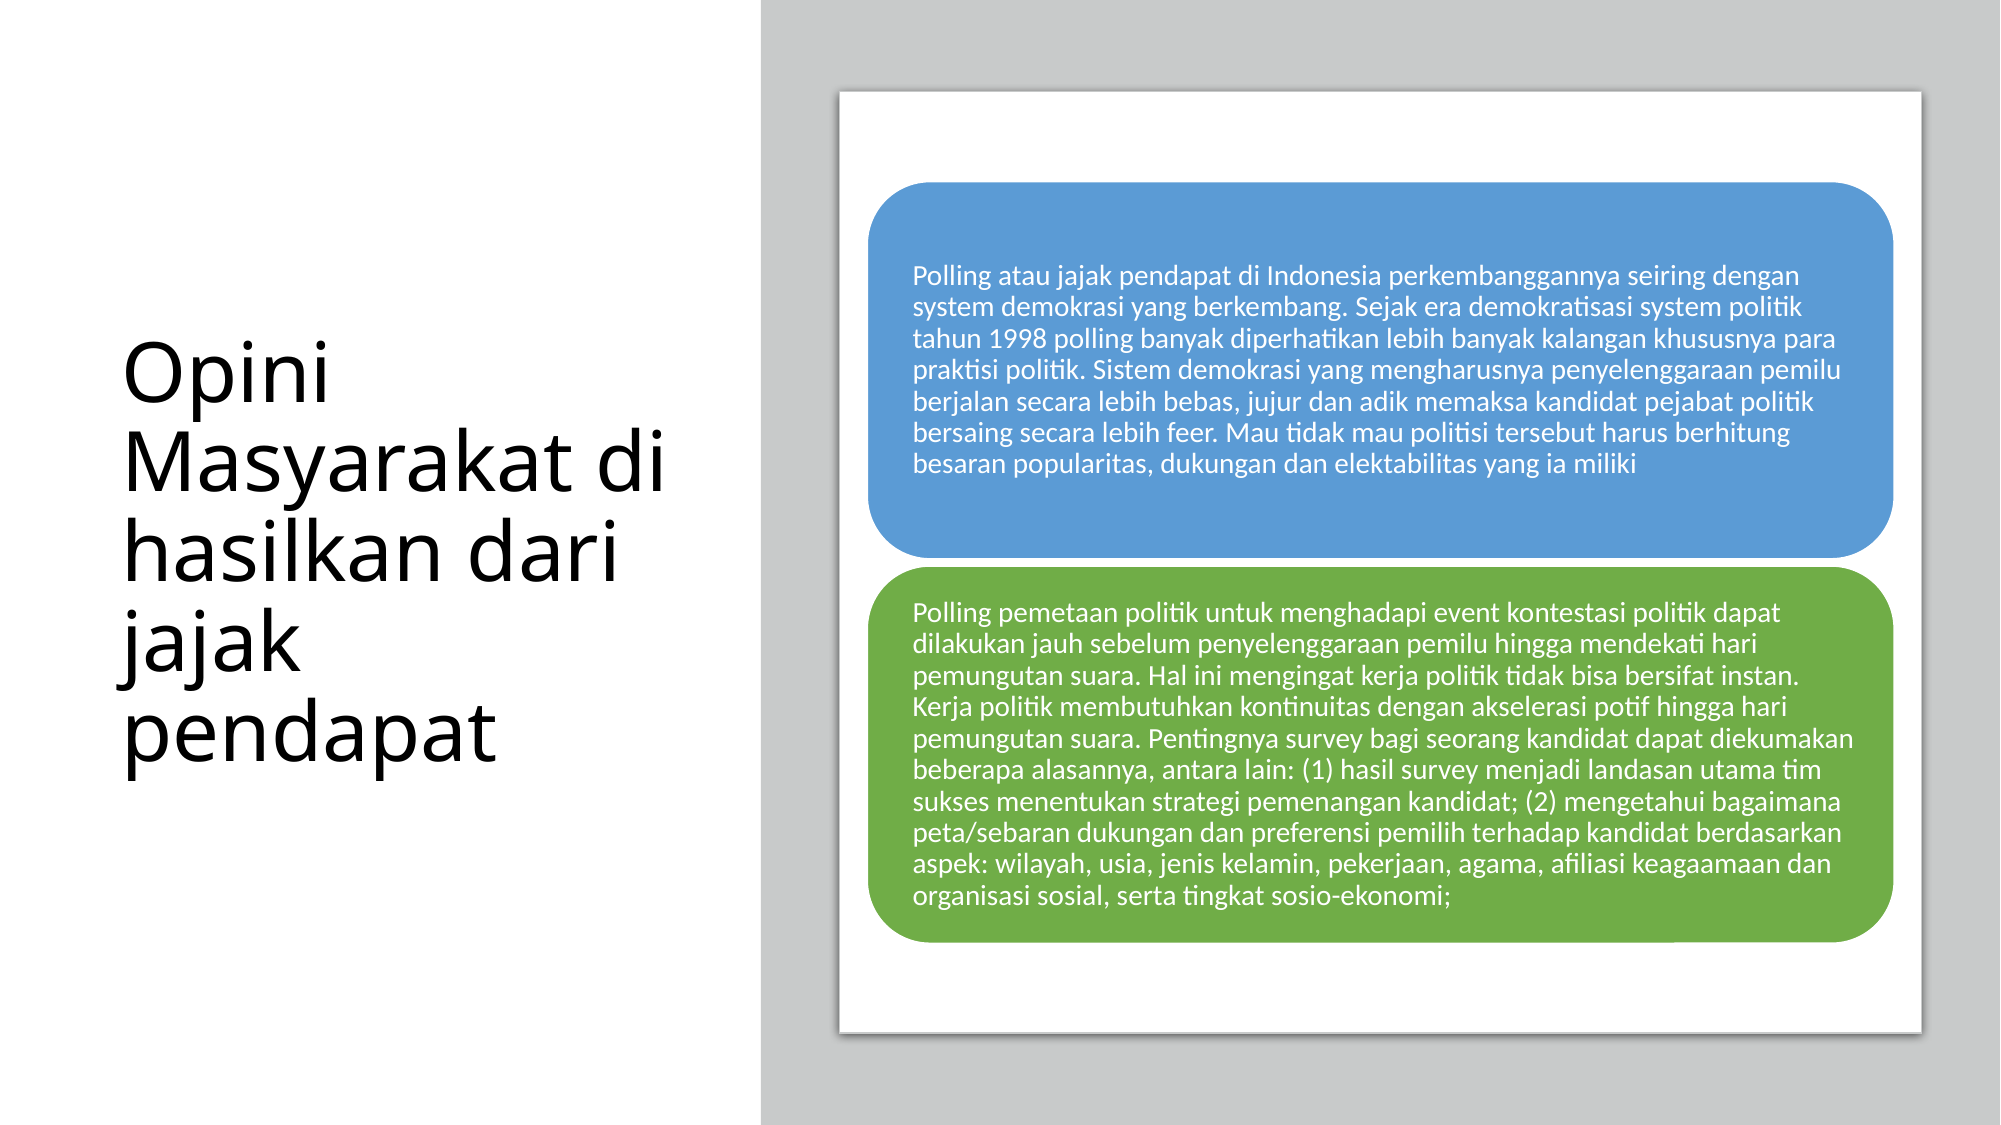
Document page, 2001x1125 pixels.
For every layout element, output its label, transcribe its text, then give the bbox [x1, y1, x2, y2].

text_box [760, 0, 2000, 1125]
title Opini Masyarakat di hasilkan dari jajak pendapat [106, 103, 708, 1007]
text_box [838, 91, 1922, 1034]
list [866, 118, 1895, 1007]
